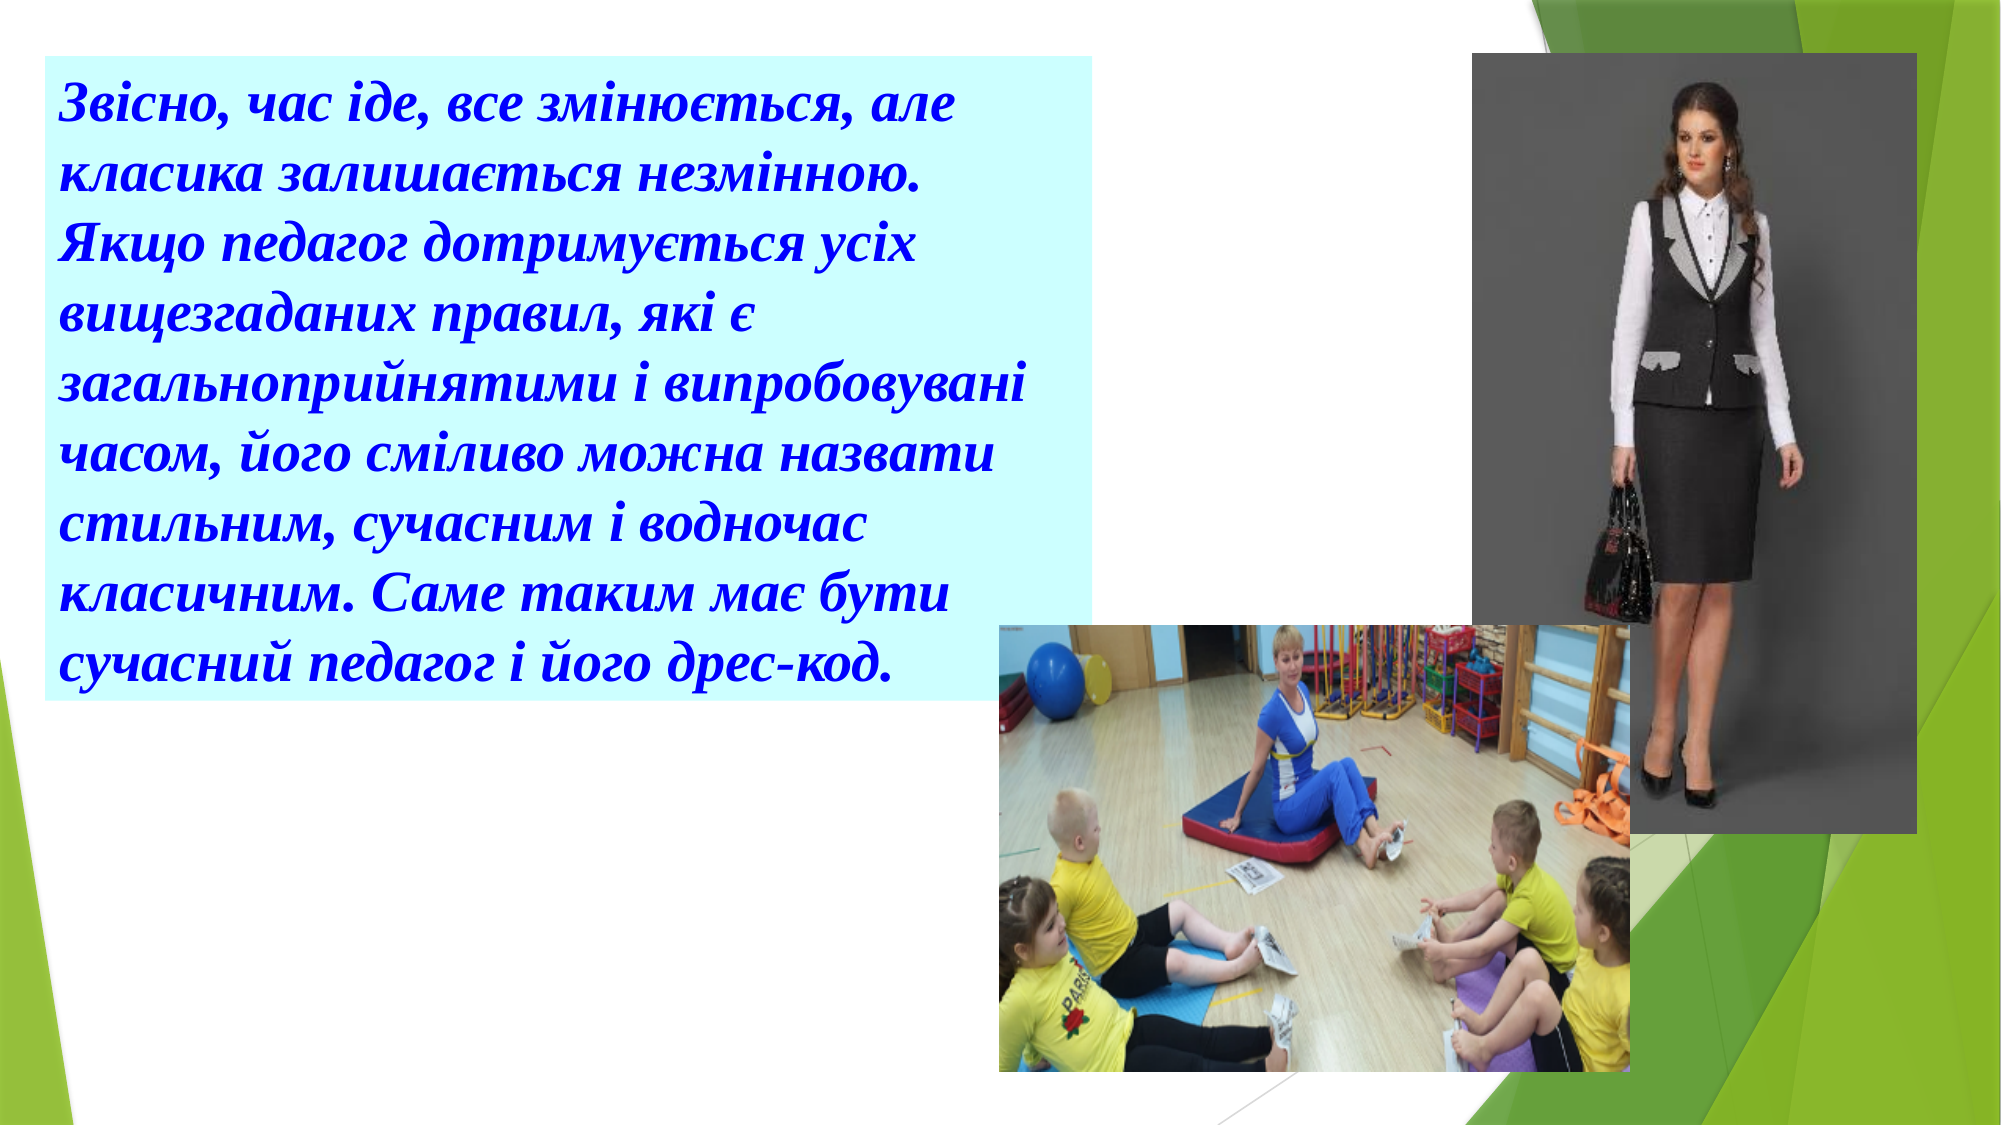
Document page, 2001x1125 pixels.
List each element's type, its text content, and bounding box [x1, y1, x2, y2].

picture [999, 52, 1917, 1073]
text_box Звісно, час іде, все змінюється, але класика залишається незмінною. Якщо педагог дотримується усіх вищезгаданих правил, які є загальноприйнятими і випробовувані часом, його сміливо можна назвати стильним, сучасним і водночас класичним. Саме таким має бути сучасний педагог і його дрес-код. [45, 56, 1093, 701]
